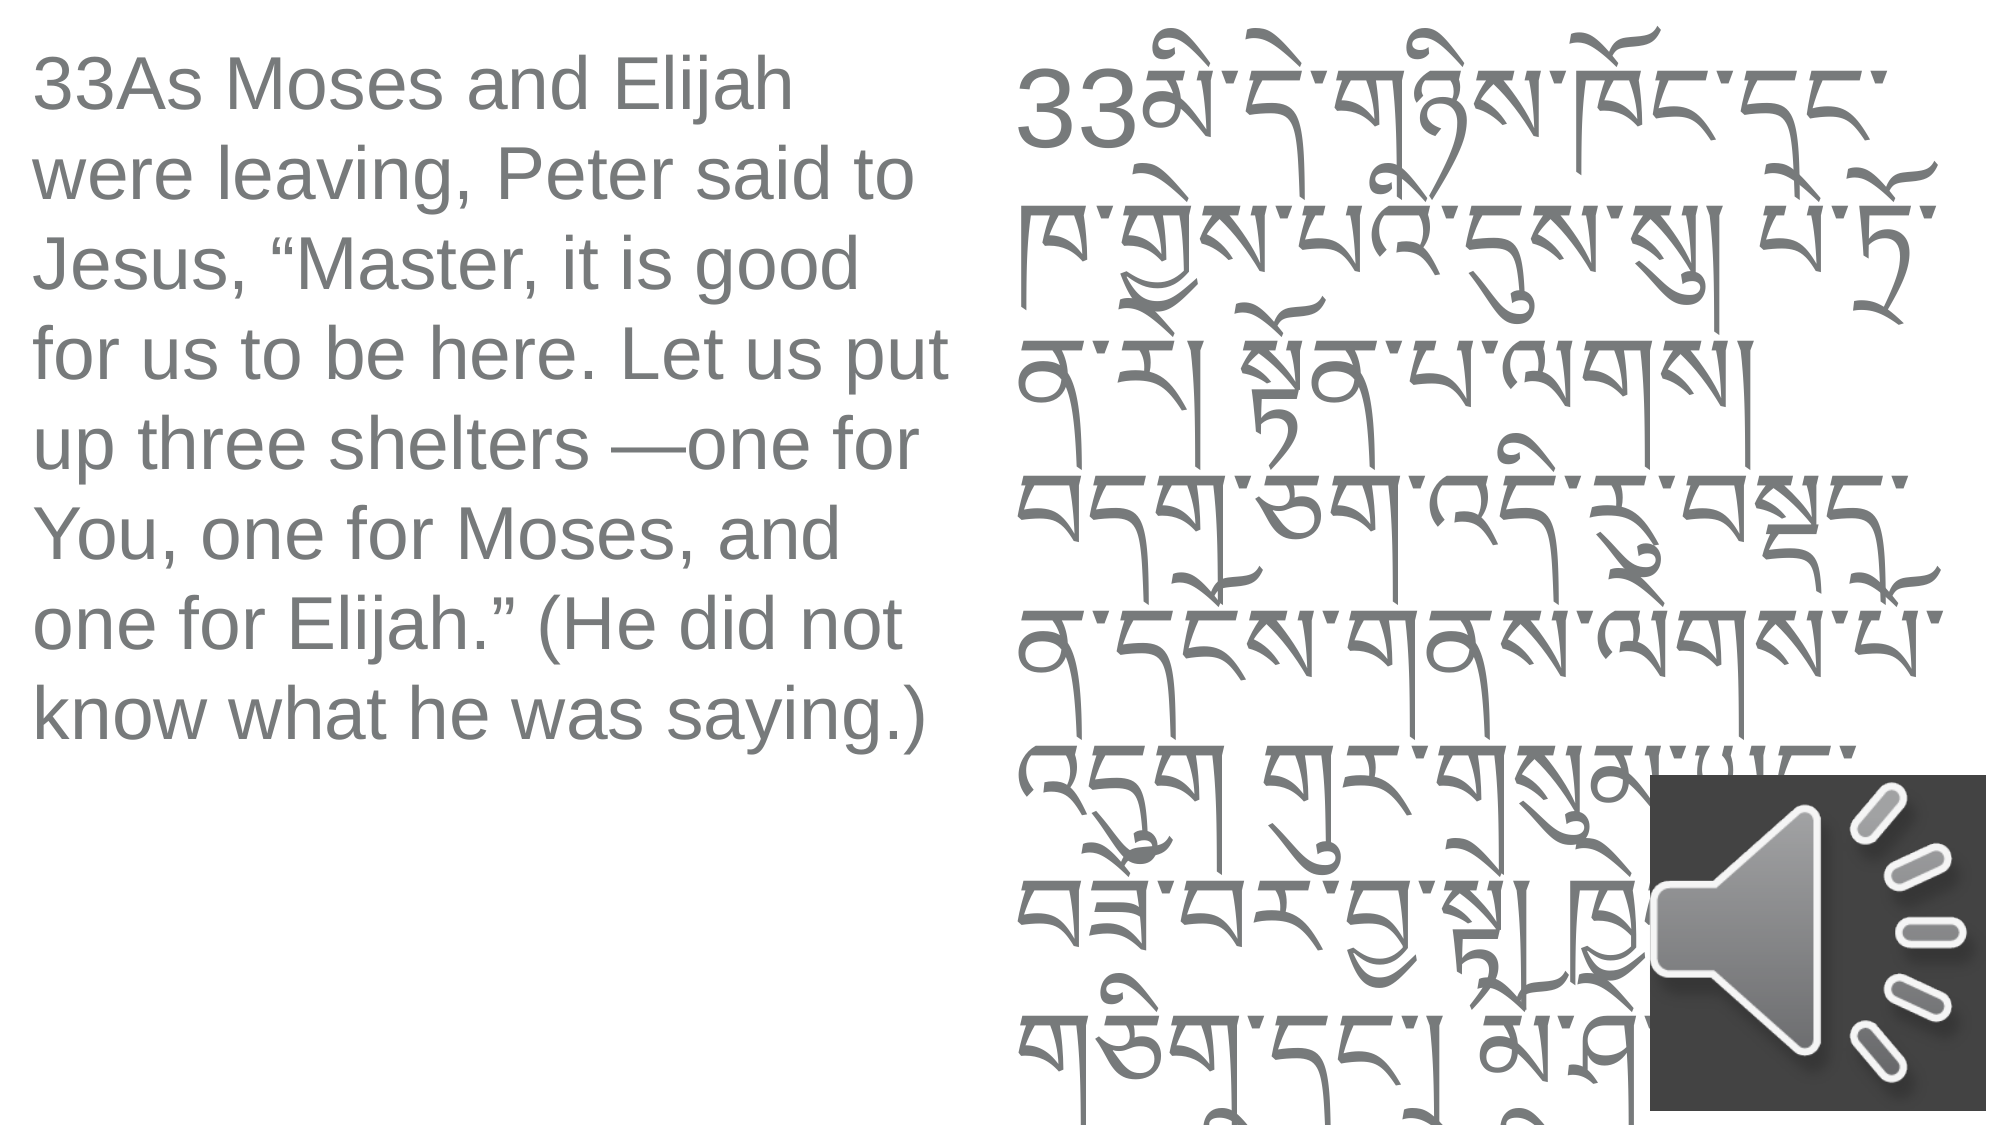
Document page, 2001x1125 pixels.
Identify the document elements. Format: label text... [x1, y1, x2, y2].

text_box 33མི་དེ་གཉིས་ཁོང་དང་ཁ་གྱེས་པའི་དུས༌སུ། པེ་ཏྲོ་ན༌རེ། སྟོན་པ༌ལགས། བདག་ཅག་འདི་རུ་བསྡད་ན་དངོས་གནས་ལེགས་པོ་འདུག གུར་གསུམ་ཡང་བཟོ་བར་བྱ༌སྟེ། ཁྱེད་ལ་གཅིག༌དང༌། མོ་ཤེ་ལ༌གཅིག ཨེ་ལི་ཡཱ་ལའང་གཅིག་གོ་ཞེས་ཅི་ཞིག་ཞུ་བཞིན་པ་གསལ་པོར་མ་ཤེས་པར་དེ་ལྟར་ཞུས་སོ།། [999, 27, 2000, 1104]
picture [1648, 773, 1987, 1112]
text_box 33As Moses and Elijah were leaving, Peter said to Jesus, “Master, it is good for us to be here. Let us put up three shelters —one for You, one for Moses, and one for Elijah.” (He did not know what he was saying.) [18, 27, 973, 1104]
